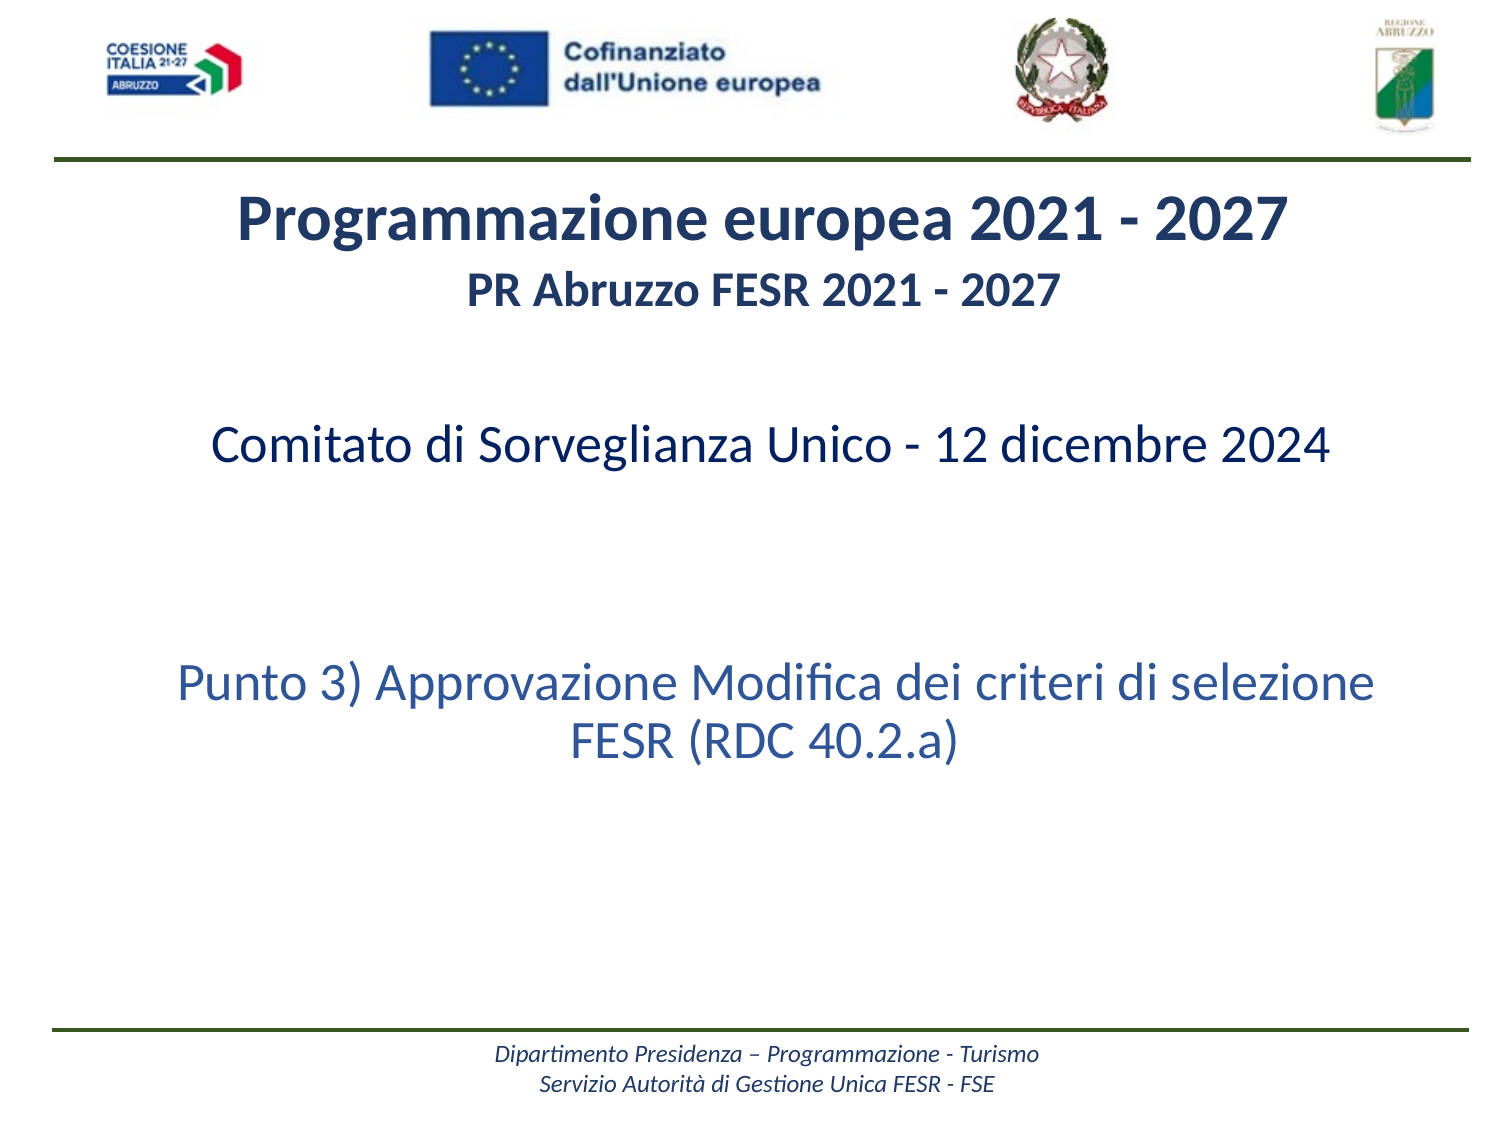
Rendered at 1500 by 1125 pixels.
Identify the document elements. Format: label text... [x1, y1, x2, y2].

picture [82, 18, 1439, 137]
text_box PR Abruzzo FESR 2021 - 2027 [58, 249, 1470, 325]
text_box Programmazione europea 2021 - 2027 [58, 166, 1470, 249]
text_box Comitato di Sorveglianza Unico - 12 dicembre 2024 Punto 3) Approvazione Modifica dei criteri di selezione FESR (RDC 40.2.a) [139, 407, 1417, 876]
